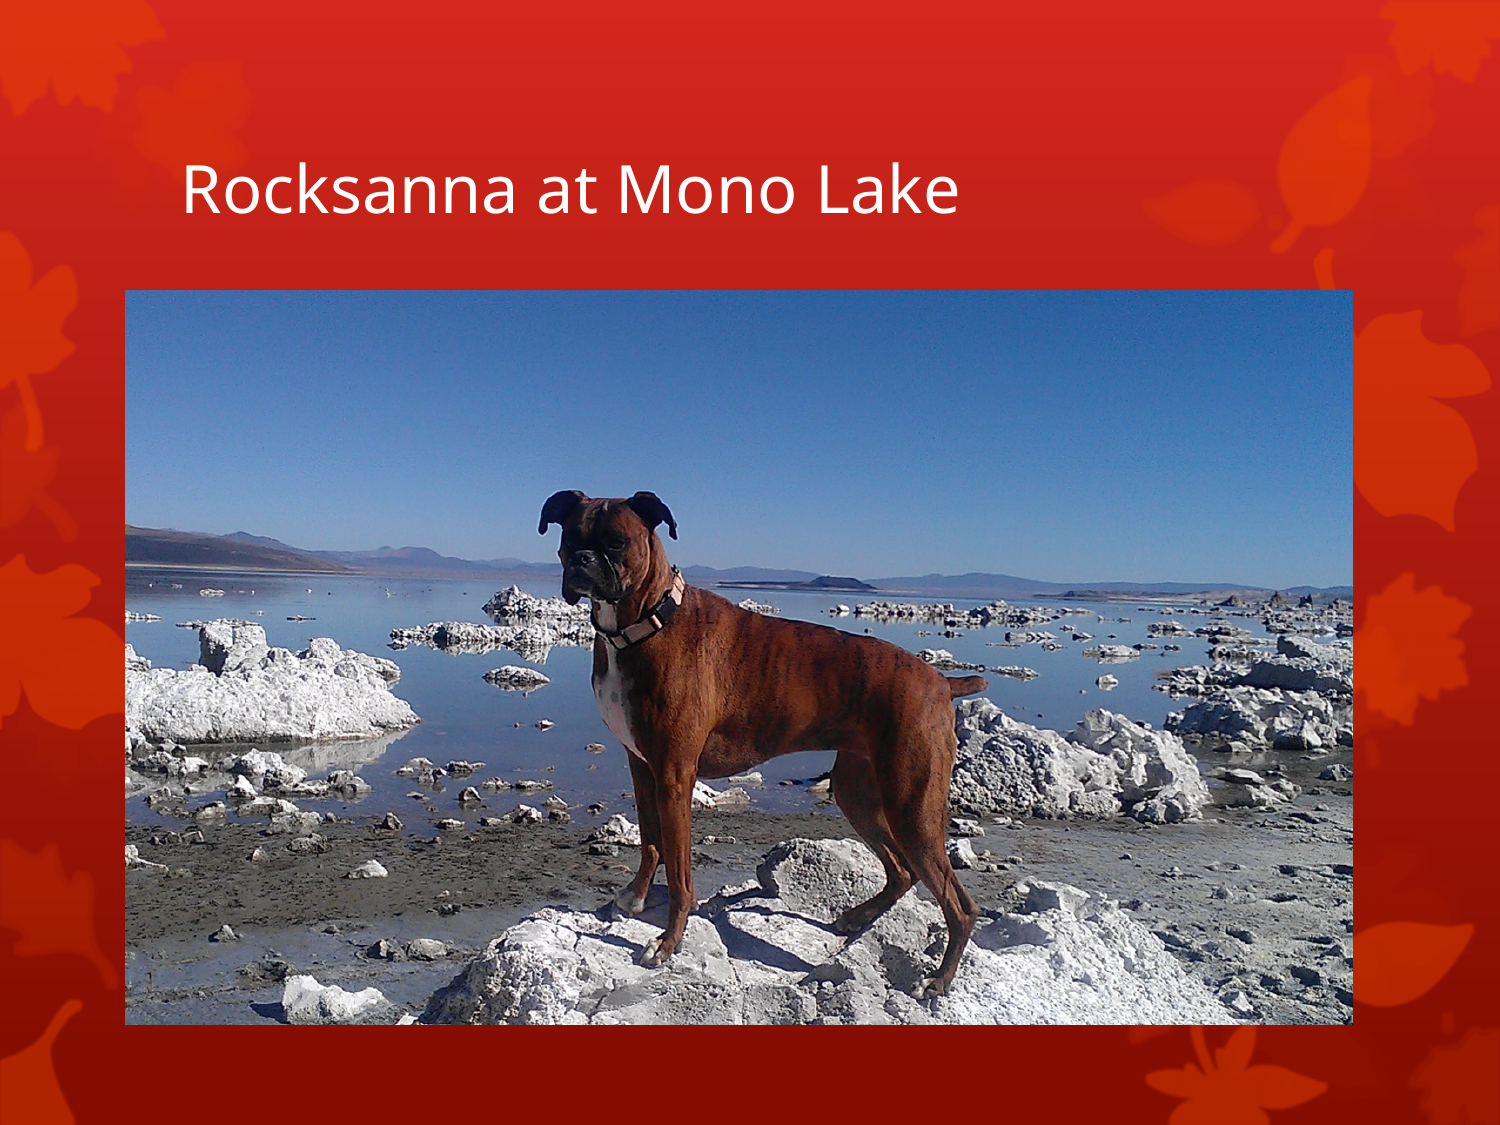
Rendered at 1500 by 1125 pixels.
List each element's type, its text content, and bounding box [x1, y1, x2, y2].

picture [124, 289, 1353, 1026]
title Rocksanna at Mono Lake [165, 110, 1335, 263]
